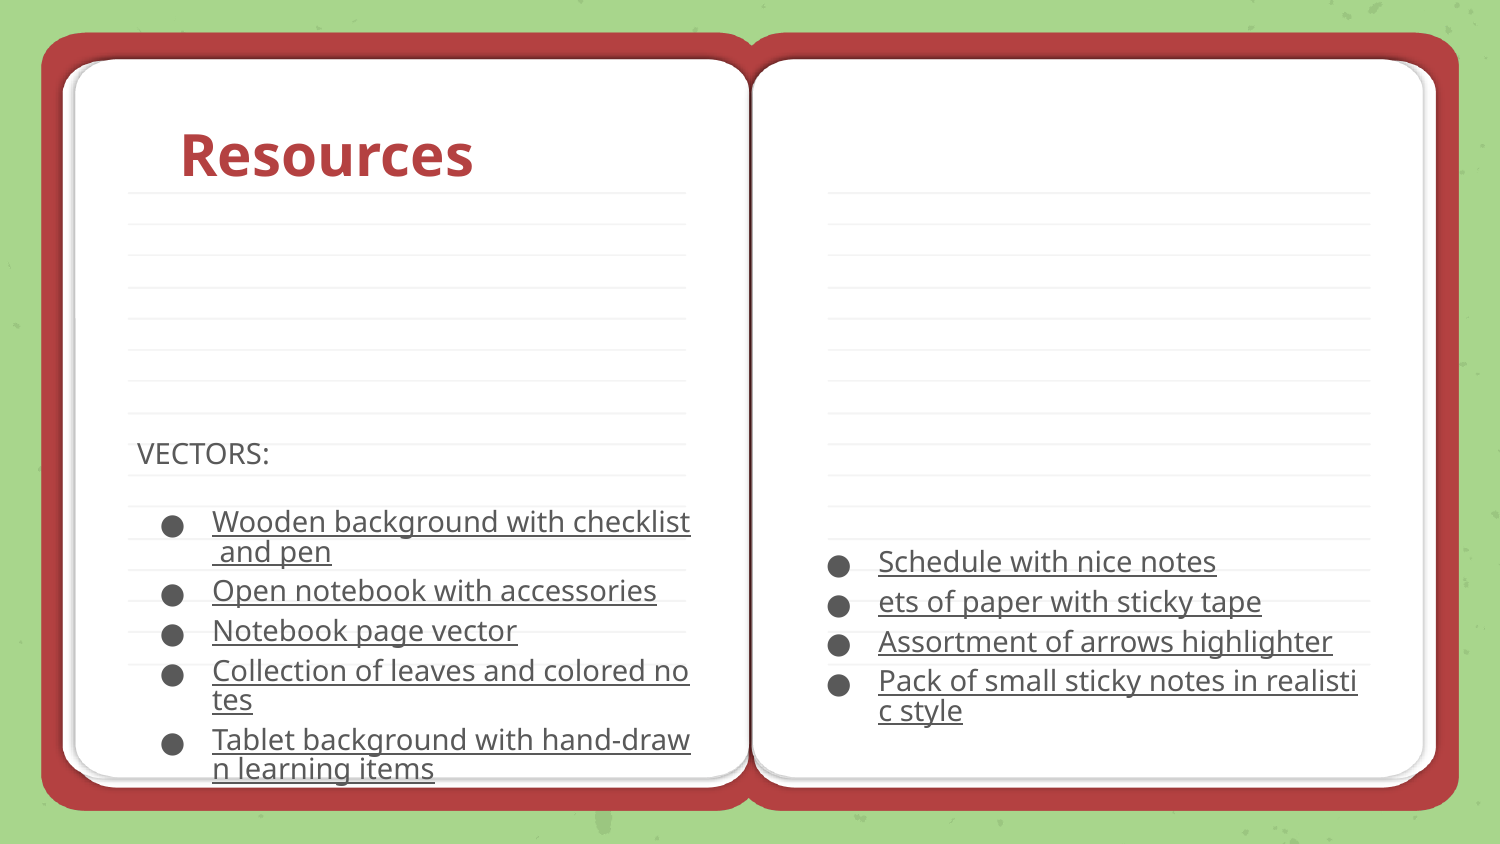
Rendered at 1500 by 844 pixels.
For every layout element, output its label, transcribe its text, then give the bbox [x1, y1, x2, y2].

list Schedule with nice notes ets of paper with sticky tape Assortment of arrows highlighter Pack of small sticky notes in realistic style [788, 254, 1378, 718]
title Resources [164, 116, 559, 211]
list VECTORS: Wooden background with checklist and pen Open notebook with accessories Notebook page vector Collection of leaves and colored notes Tablet background with hand-drawn learning items [122, 254, 712, 718]
picture [41, 32, 1459, 811]
